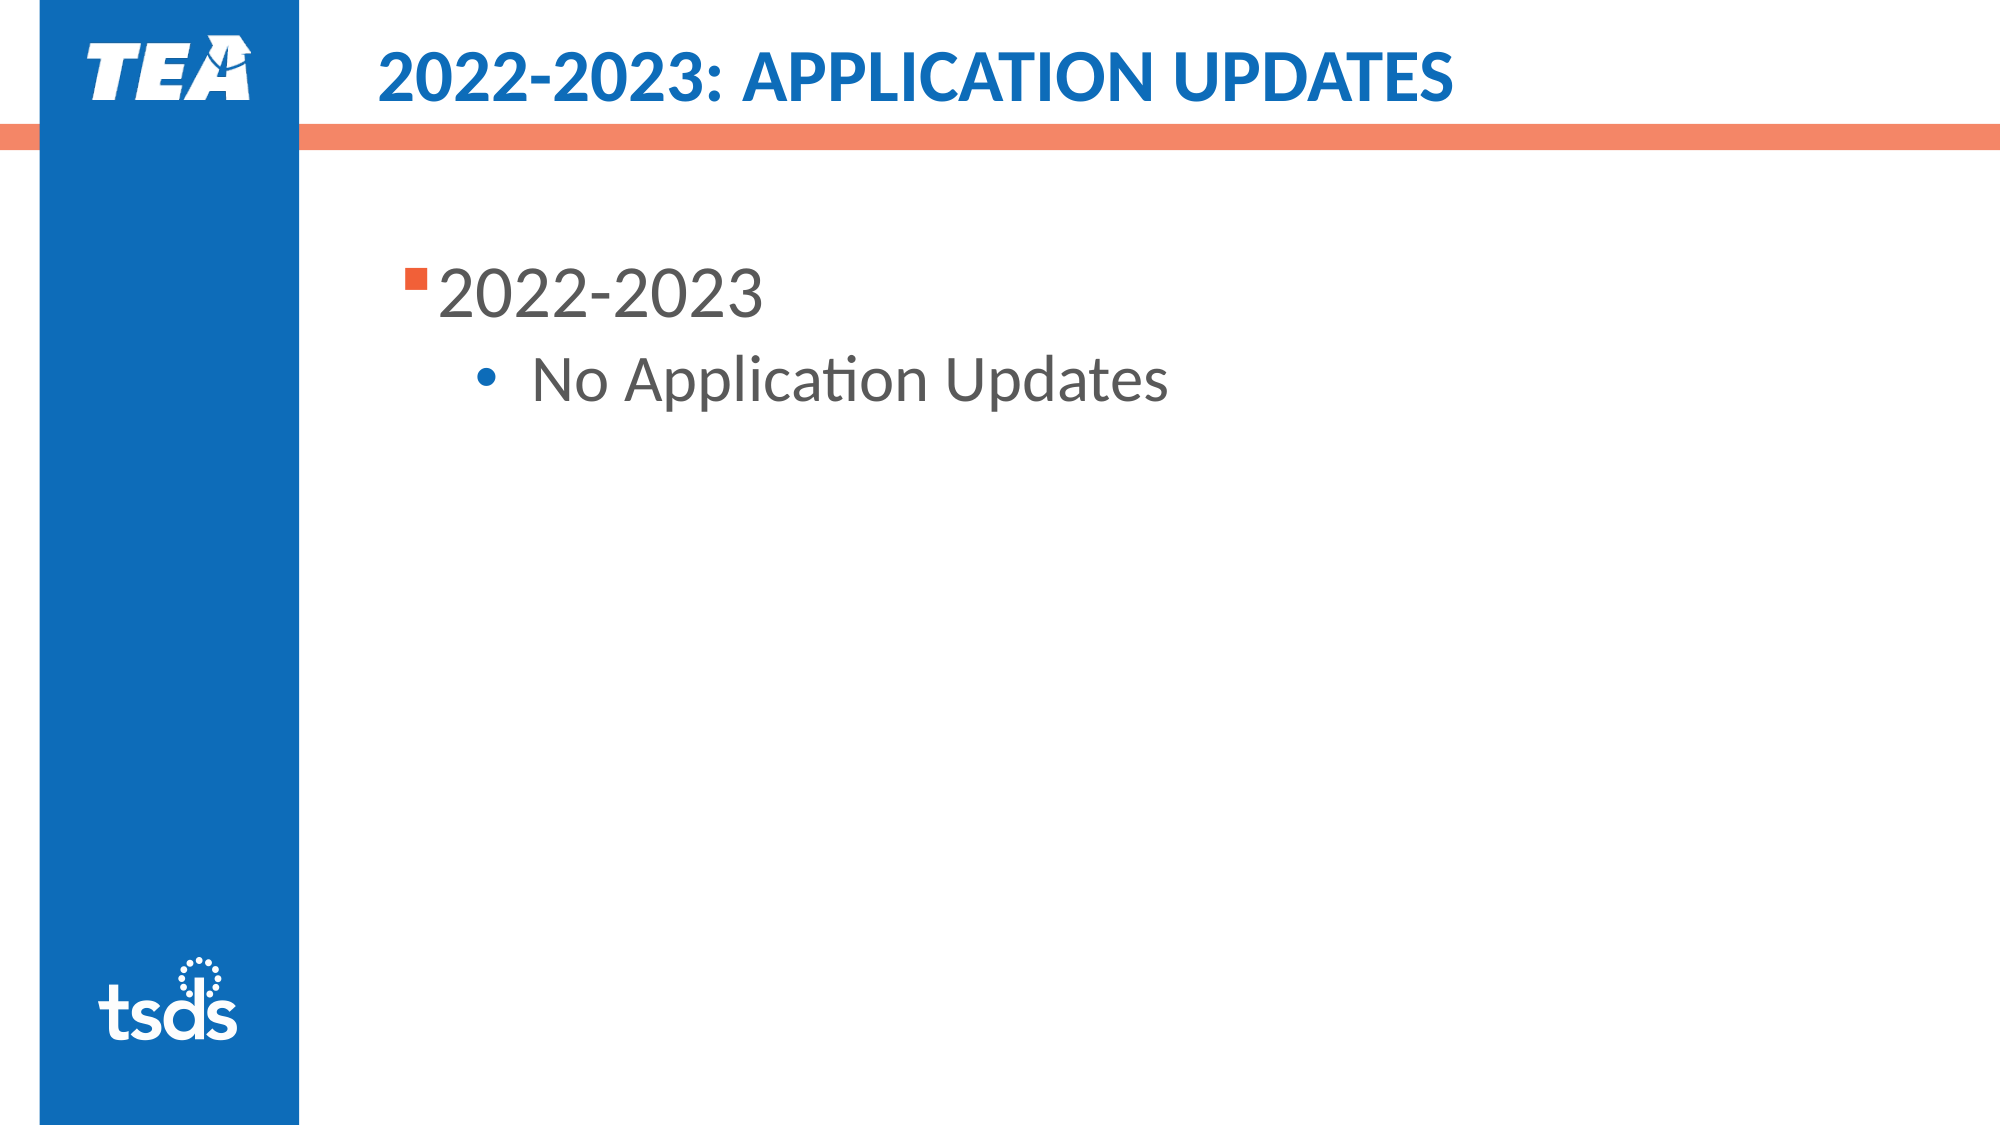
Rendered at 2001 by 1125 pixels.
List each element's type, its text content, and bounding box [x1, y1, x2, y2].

title 2022-2023: APPLICATION UPDATES [362, 32, 1924, 122]
picture [98, 957, 241, 1045]
picture [86, 34, 251, 100]
list 2022-2023 No Application Updates [385, 245, 1860, 960]
